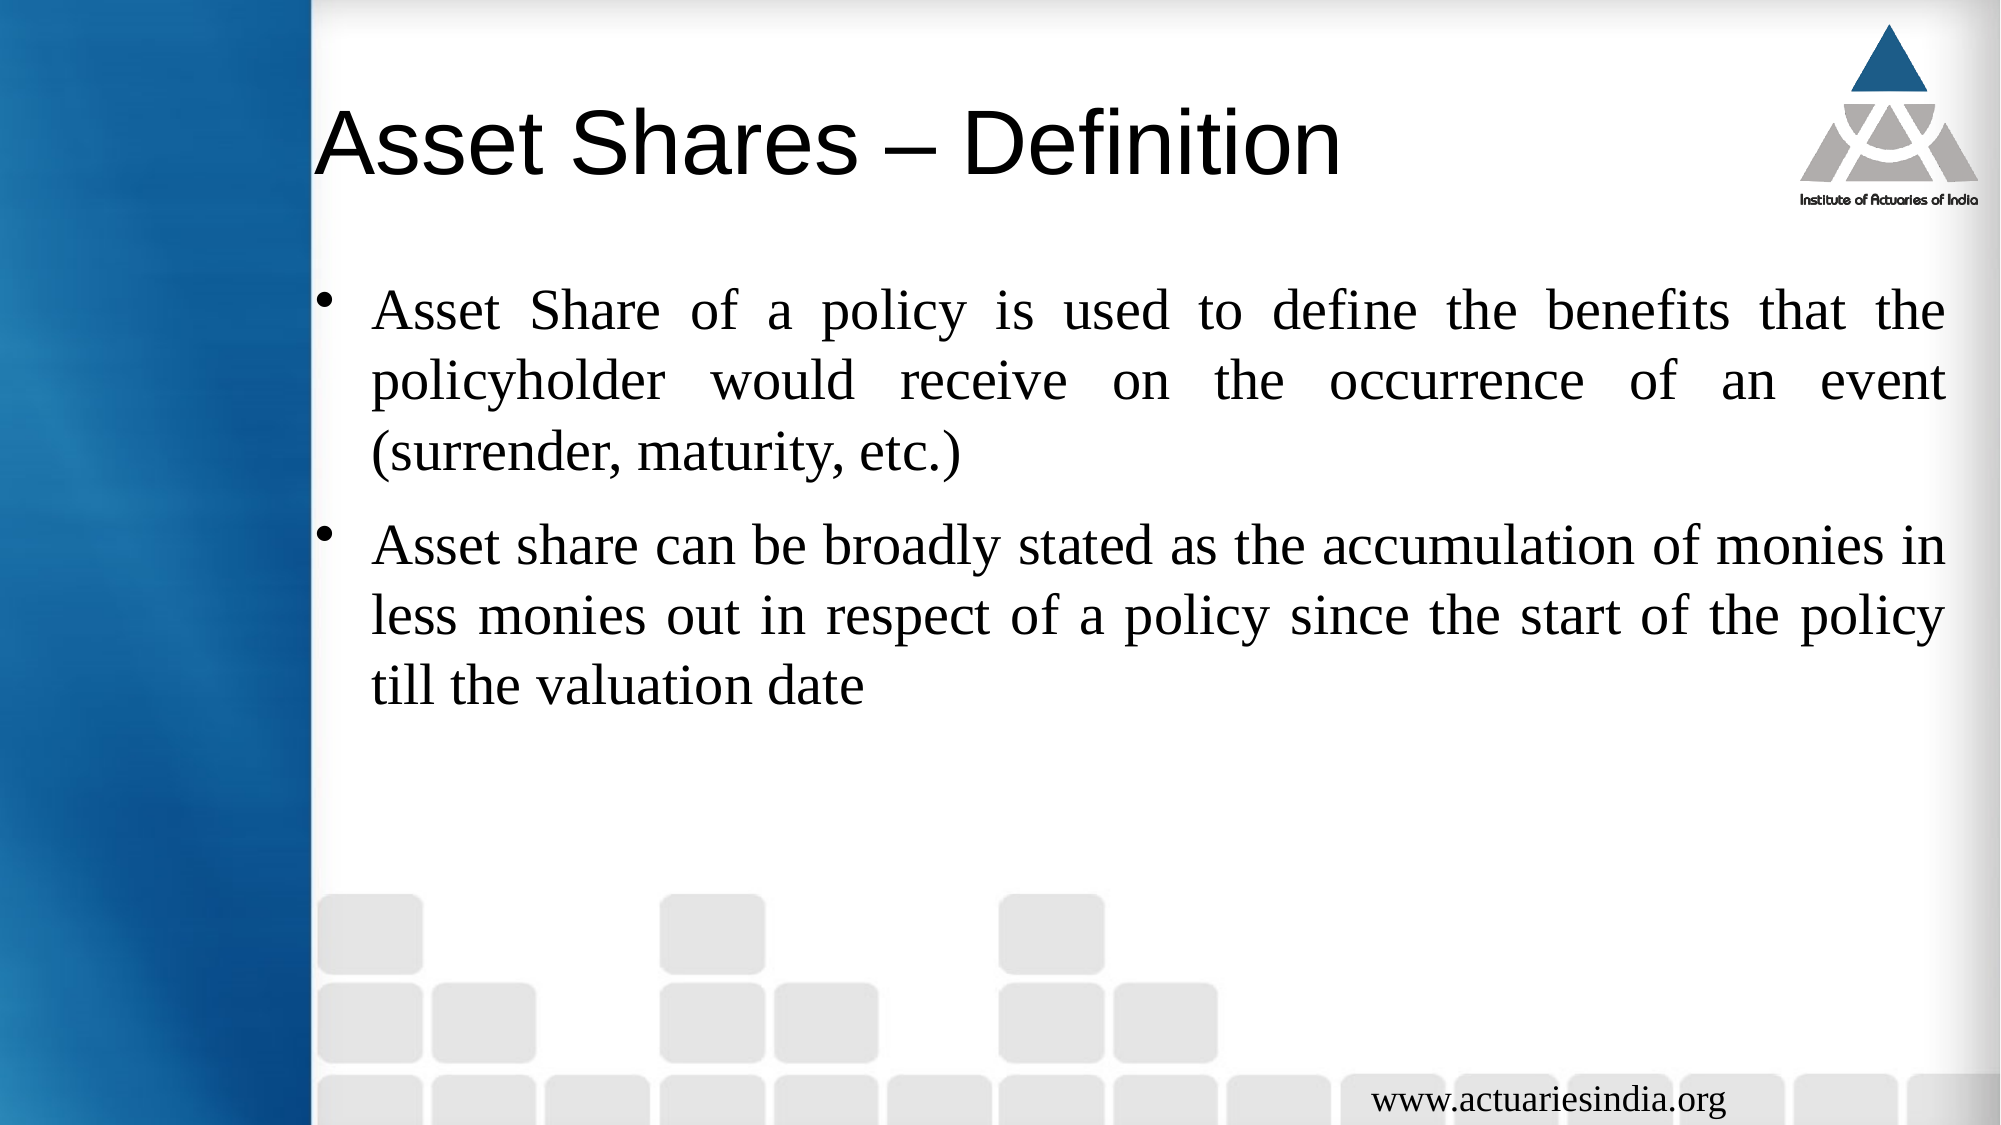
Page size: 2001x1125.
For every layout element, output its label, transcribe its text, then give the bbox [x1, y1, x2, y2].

picture [0, 0, 2001, 1125]
text_box Asset Share of a policy is used to define the benefits that the policyholder would receive on the occurrence of an event (surrender, maturity, etc.) Asset share can be broadly stated as the accumulation of monies in less monies out in respect of a policy since the start of the policy till the valuation date [299, 264, 1963, 1067]
text_box Asset Shares – Definition [300, 75, 1503, 205]
text_box www.actuariesindia.org [1356, 1067, 1832, 1125]
